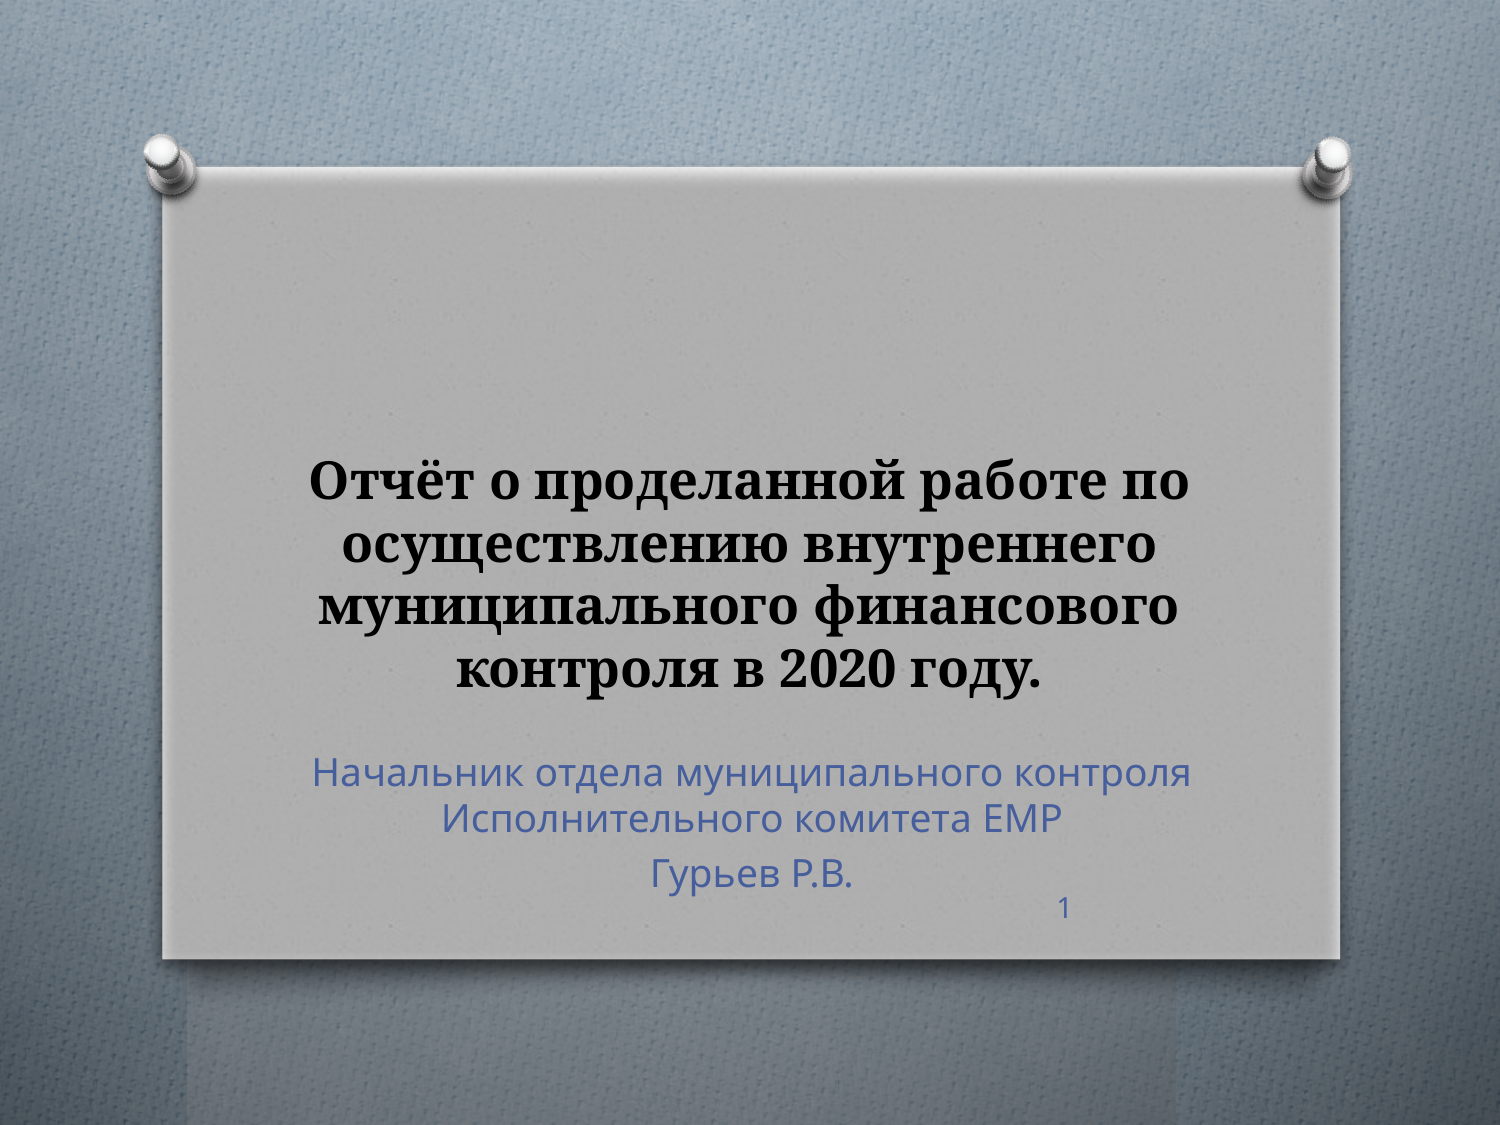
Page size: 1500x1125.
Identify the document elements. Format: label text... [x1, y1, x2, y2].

picture [112, 100, 235, 224]
picture [1274, 109, 1396, 230]
slide_number 1 [1019, 878, 1111, 939]
subtitle Начальник отдела муниципального контроля Исполнительного комитета ЕМР Гурьев Р.В. [283, 739, 1221, 905]
title Отчёт о проделанной работе по осуществлению внутреннего муниципального финансового контроля в 2020 году. [277, 184, 1223, 706]
